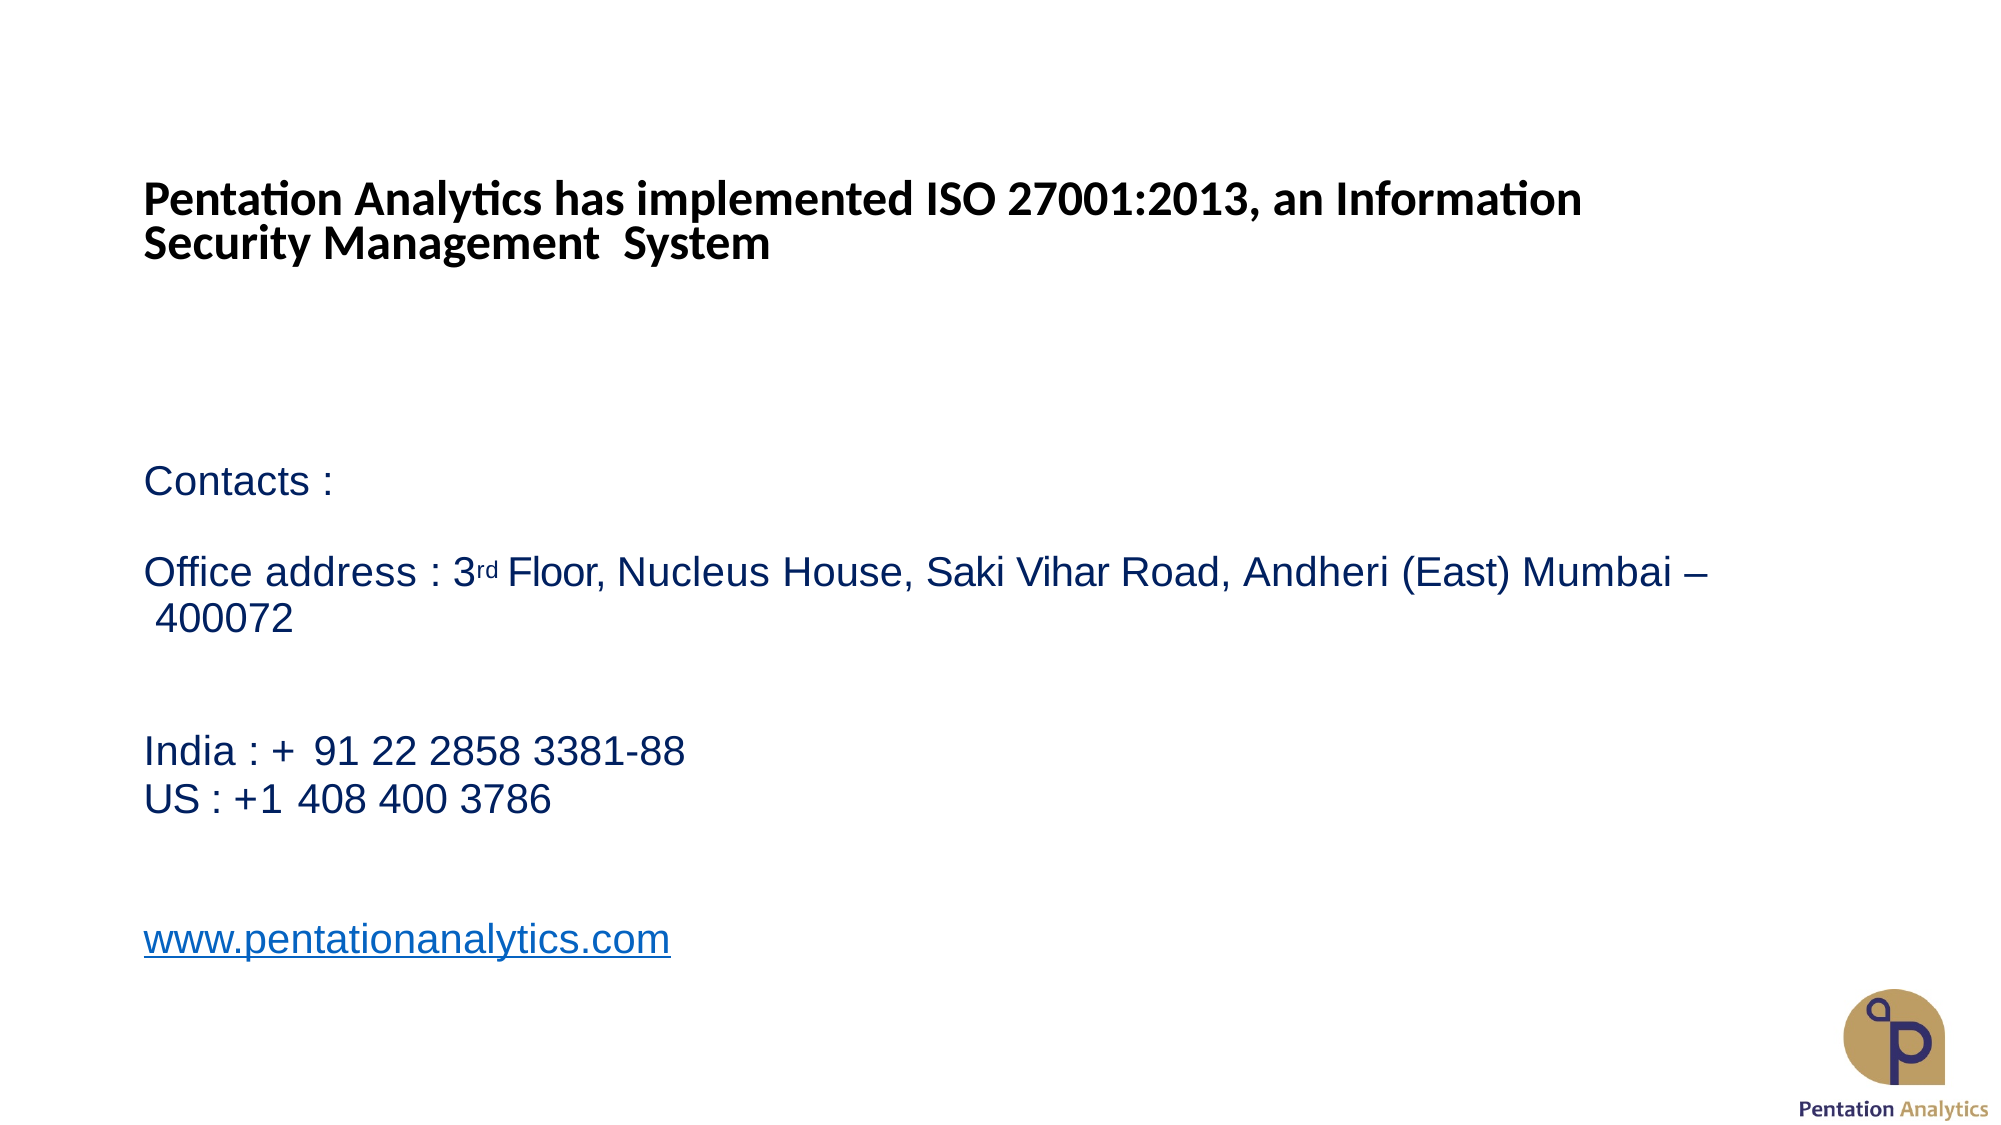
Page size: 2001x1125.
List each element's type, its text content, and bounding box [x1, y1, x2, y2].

text_box Contacts : Office address : 3rd Floor, Nucleus House, Saki Vihar Road, Andheri (East) Mumbai – 400072 India : + 91 22 2858 3381-88 US : +1 408 400 3786 www.pentationanalytics.com [141, 454, 1715, 962]
picture [1800, 989, 1988, 1121]
title Pentation Analytics has implemented ISO 27001:2013, an Information Security Management System [141, 181, 1757, 370]
